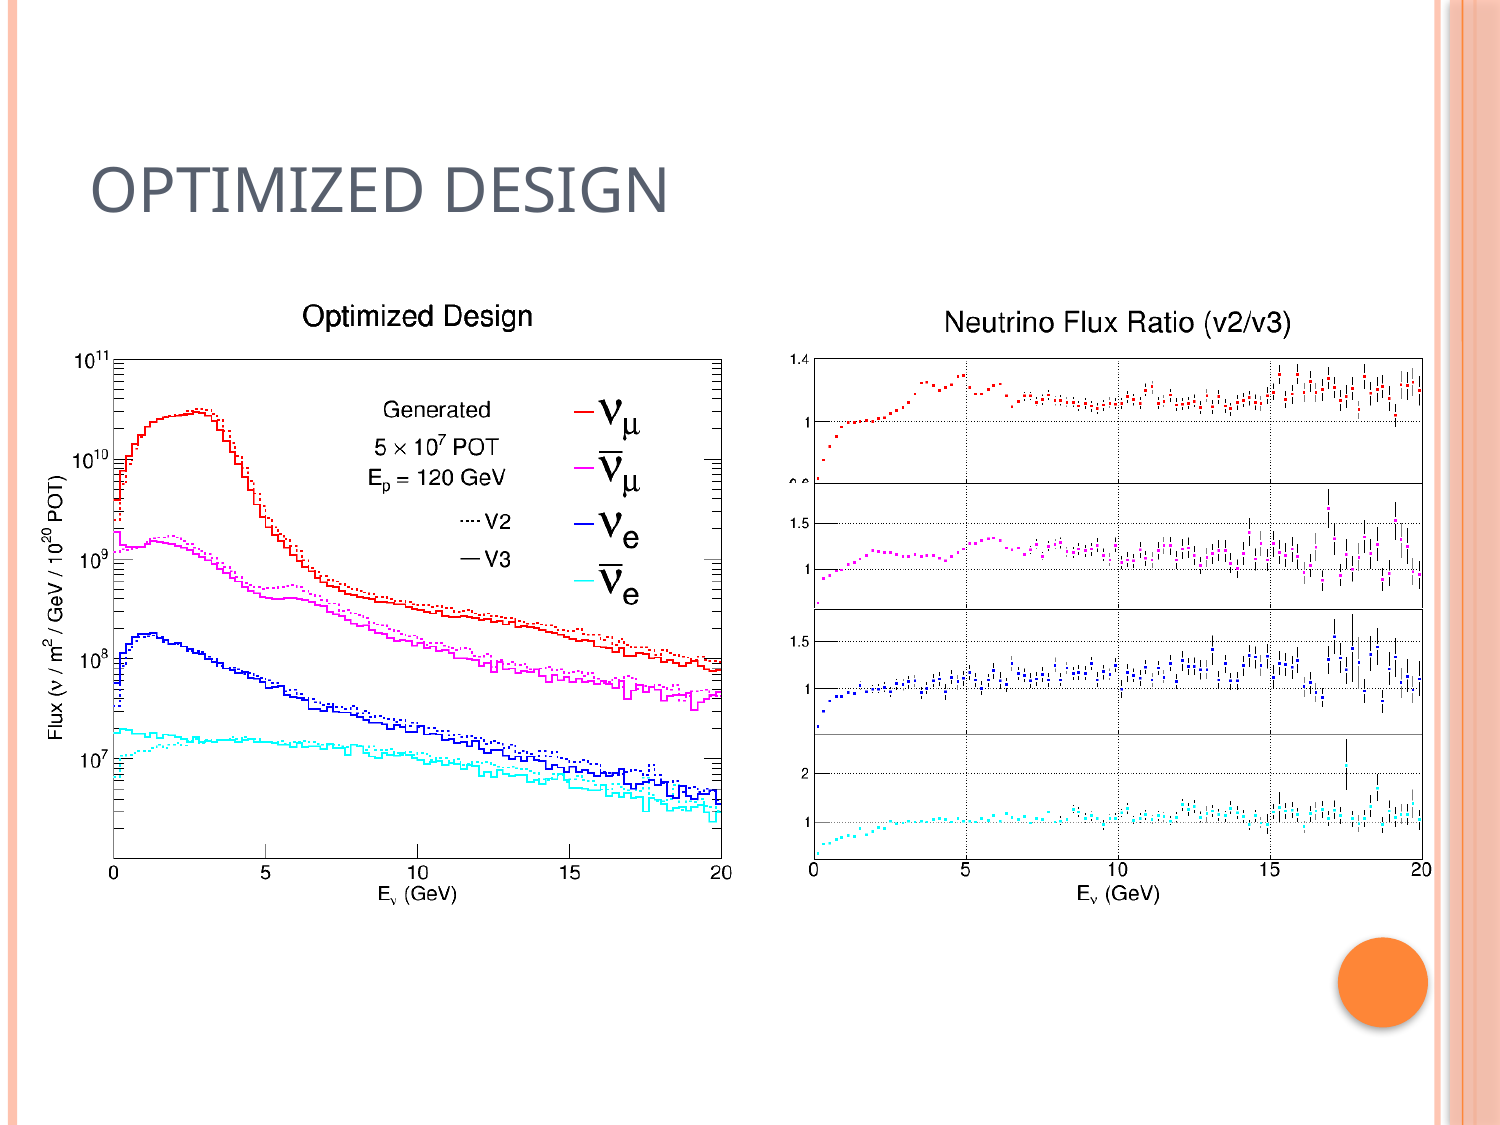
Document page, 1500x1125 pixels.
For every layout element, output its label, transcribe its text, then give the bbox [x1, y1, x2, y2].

picture [37, 295, 1435, 921]
title Optimized Design [75, 45, 1300, 233]
